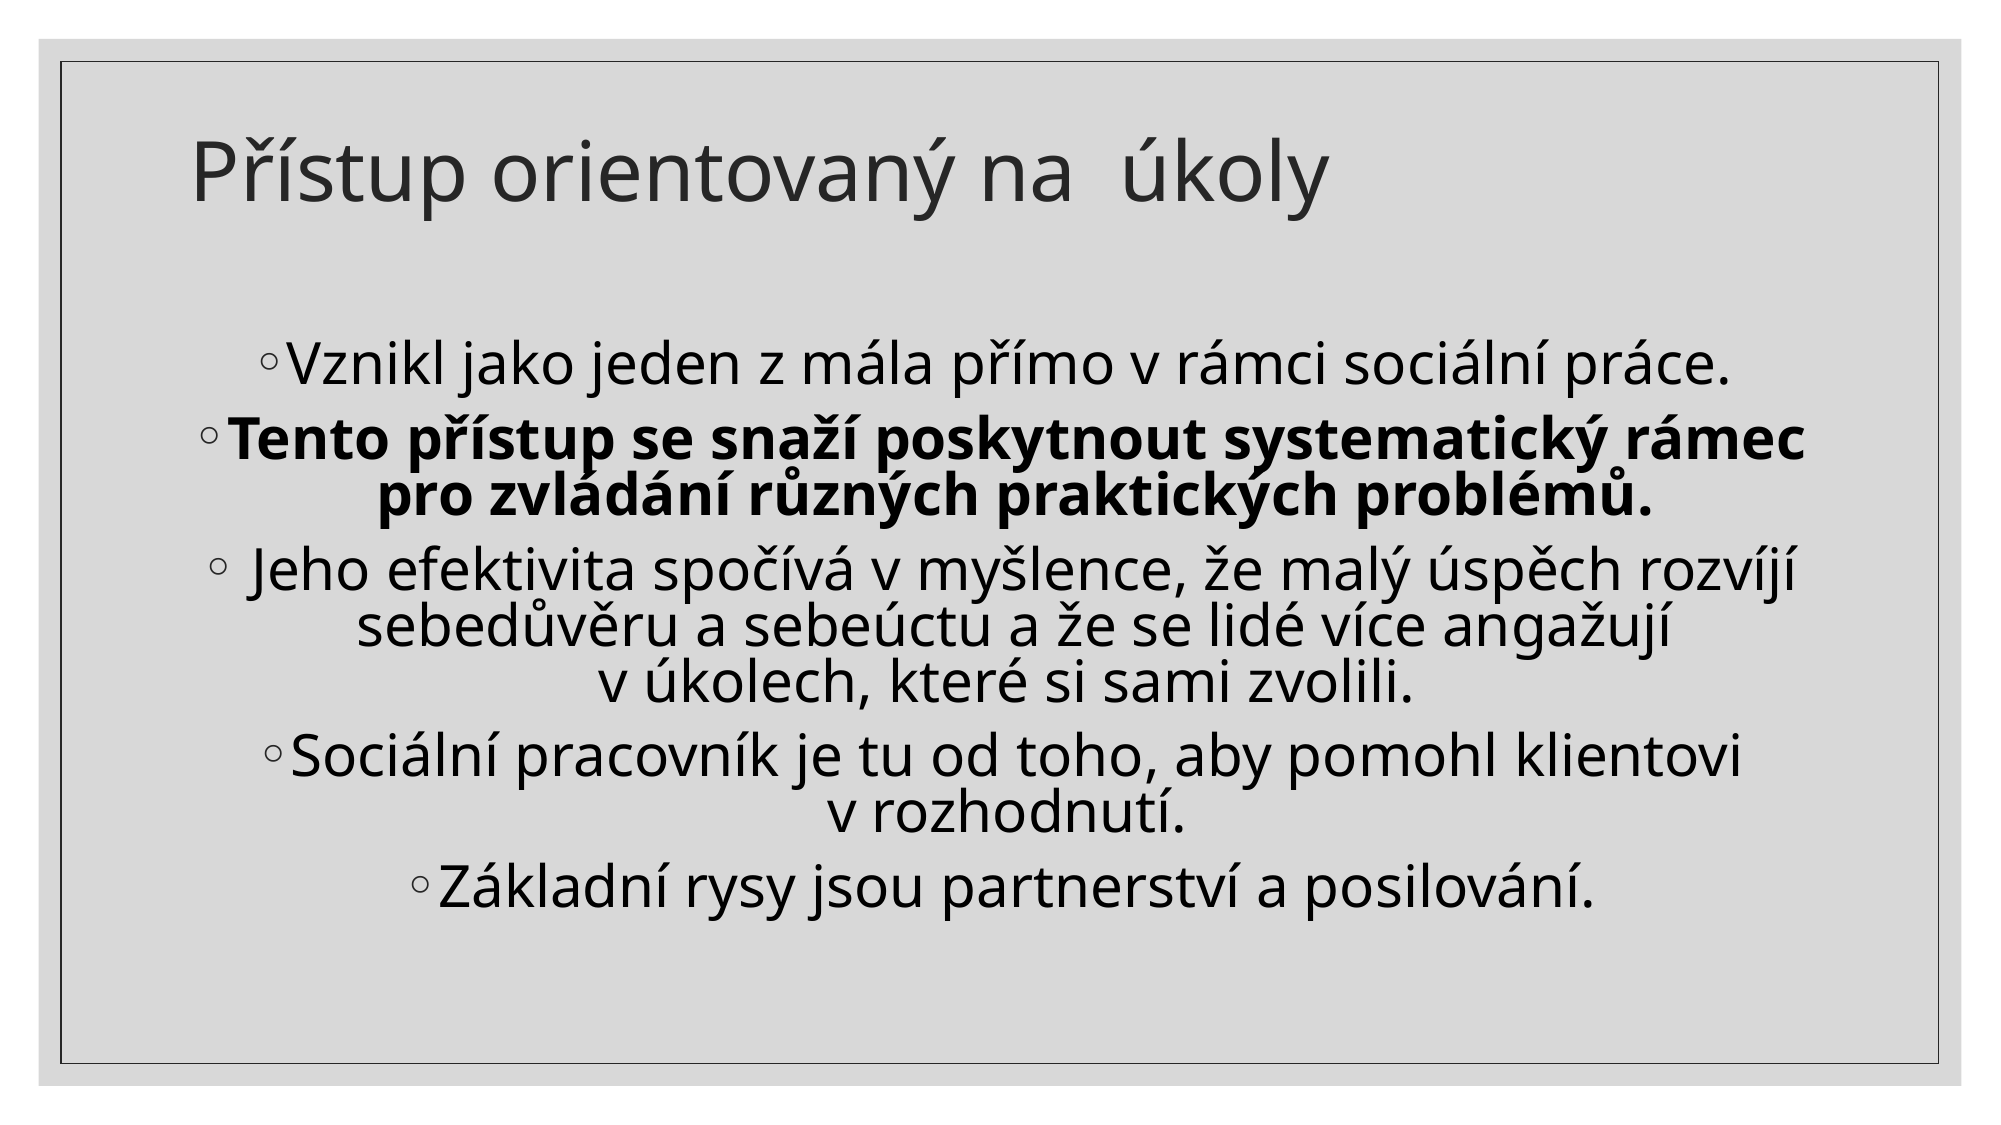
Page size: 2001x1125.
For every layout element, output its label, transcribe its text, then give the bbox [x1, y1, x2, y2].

title Přístup orientovaný na úkoly [174, 105, 1825, 243]
list Vznikl jako jeden z mála přímo v rámci sociální práce. Tento přístup se snaží poskytnout systematický rámec pro zvládání různých praktických problémů. Jeho efektivita spočívá v myšlence, že malý úspěch rozvíjí sebedůvěru a sebeúctu a že se lidé více angažují v úkolech, které si sami zvolili. Sociální pracovník je tu od toho, aby pomohl klientovi v rozhodnutí. Základní rysy jsou partnerství a posilování. [174, 243, 1825, 977]
